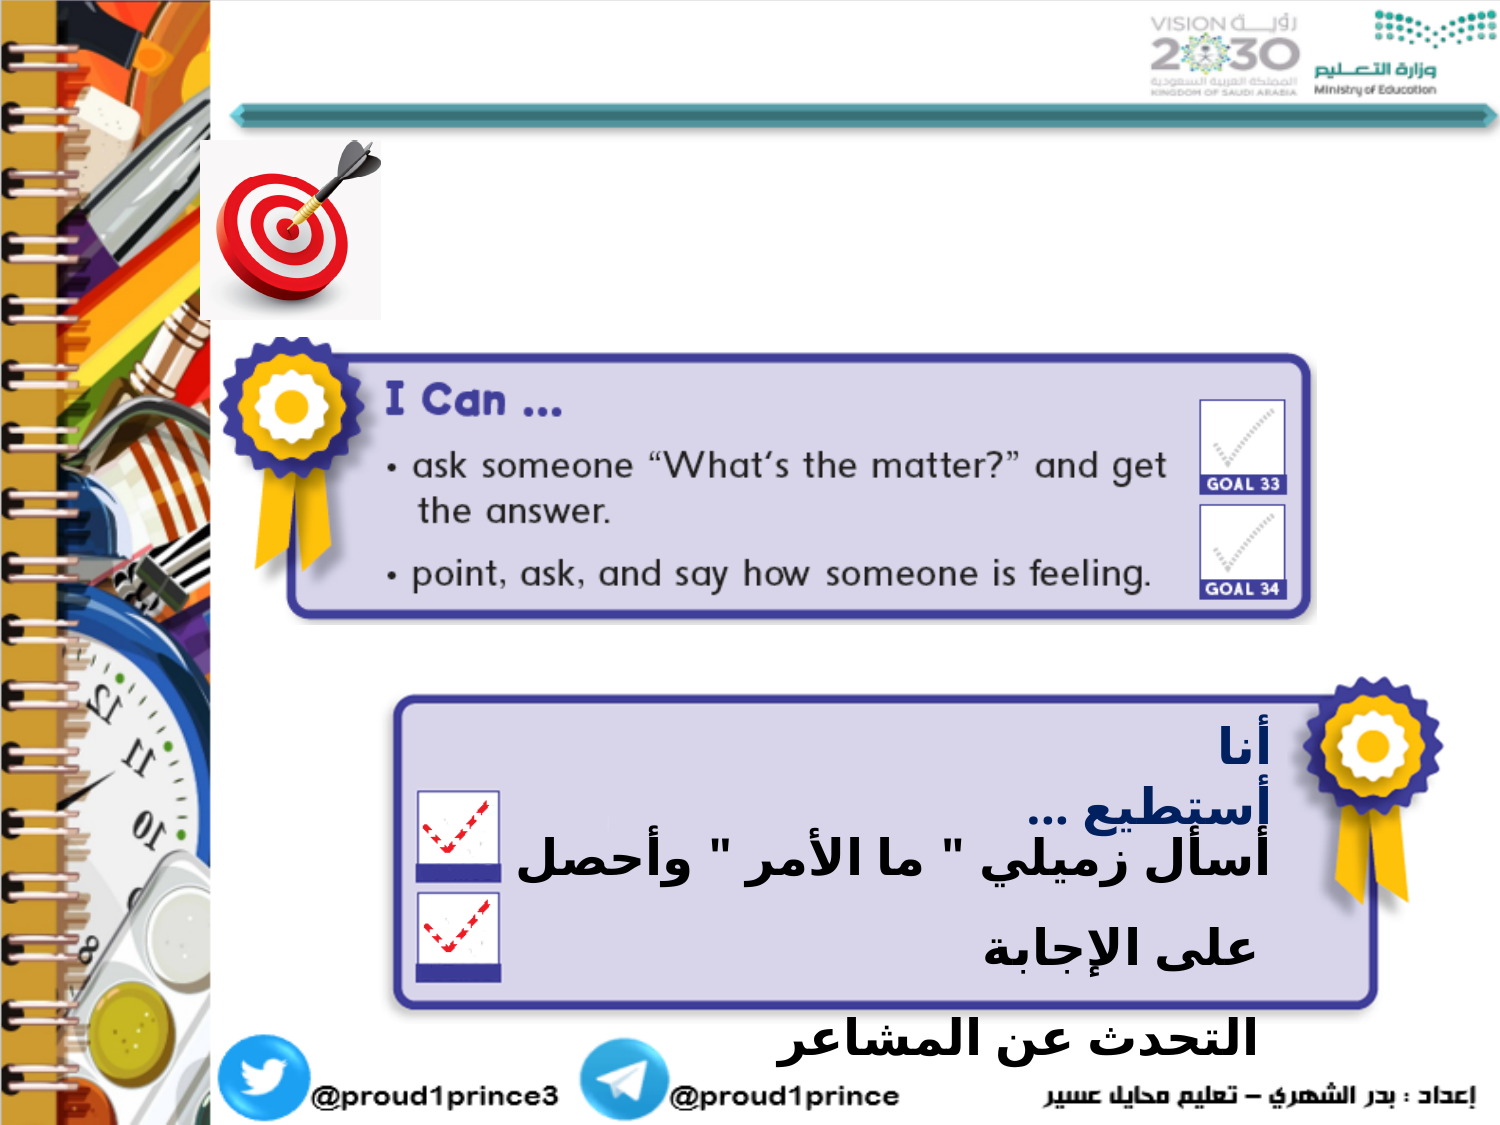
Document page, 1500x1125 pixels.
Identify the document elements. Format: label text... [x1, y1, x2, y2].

picture [0, 0, 1500, 1125]
text_box أسأل زميلي " ما الأمر " وأحصل على الإجابة التحدث عن المشاعر [492, 1024, 1288, 1073]
